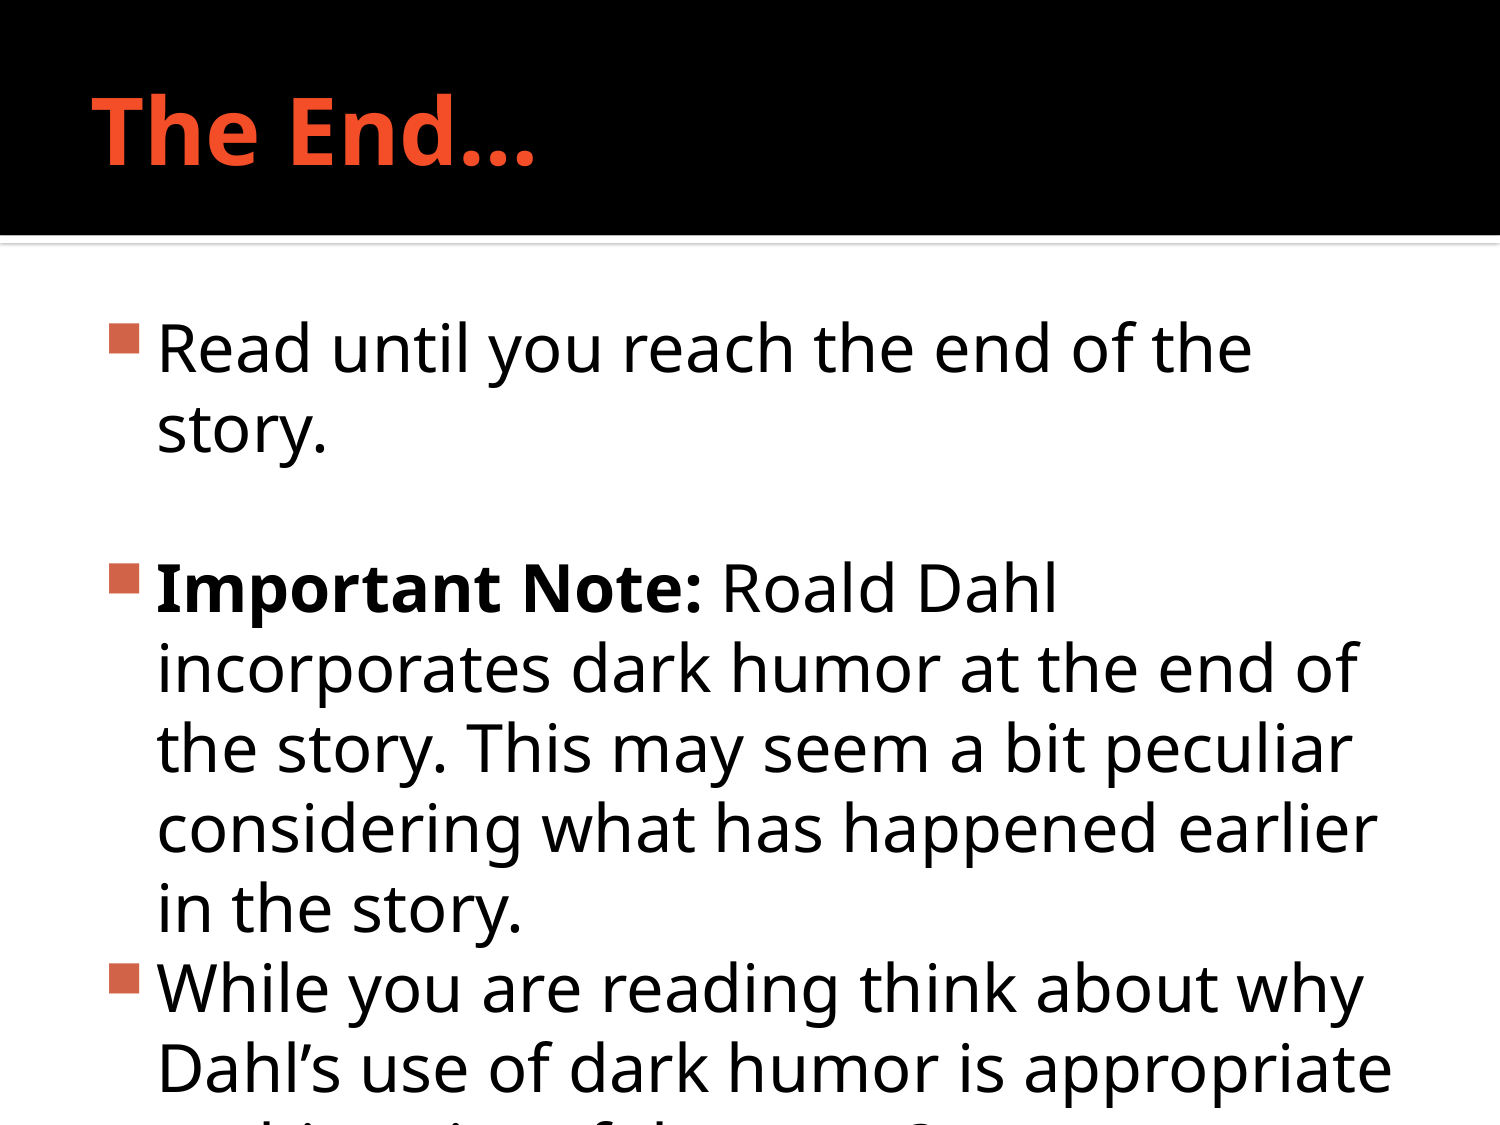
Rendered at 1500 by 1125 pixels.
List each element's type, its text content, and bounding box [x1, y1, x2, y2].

title The End… [75, 25, 1425, 231]
list Read until you reach the end of the story. Important Note: Roald Dahl incorporates dark humor at the end of the story. This may seem a bit peculiar considering what has happened earlier in the story. While you are reading think about why Dahl’s use of dark humor is appropriate at this point of the story? [75, 291, 1425, 1050]
